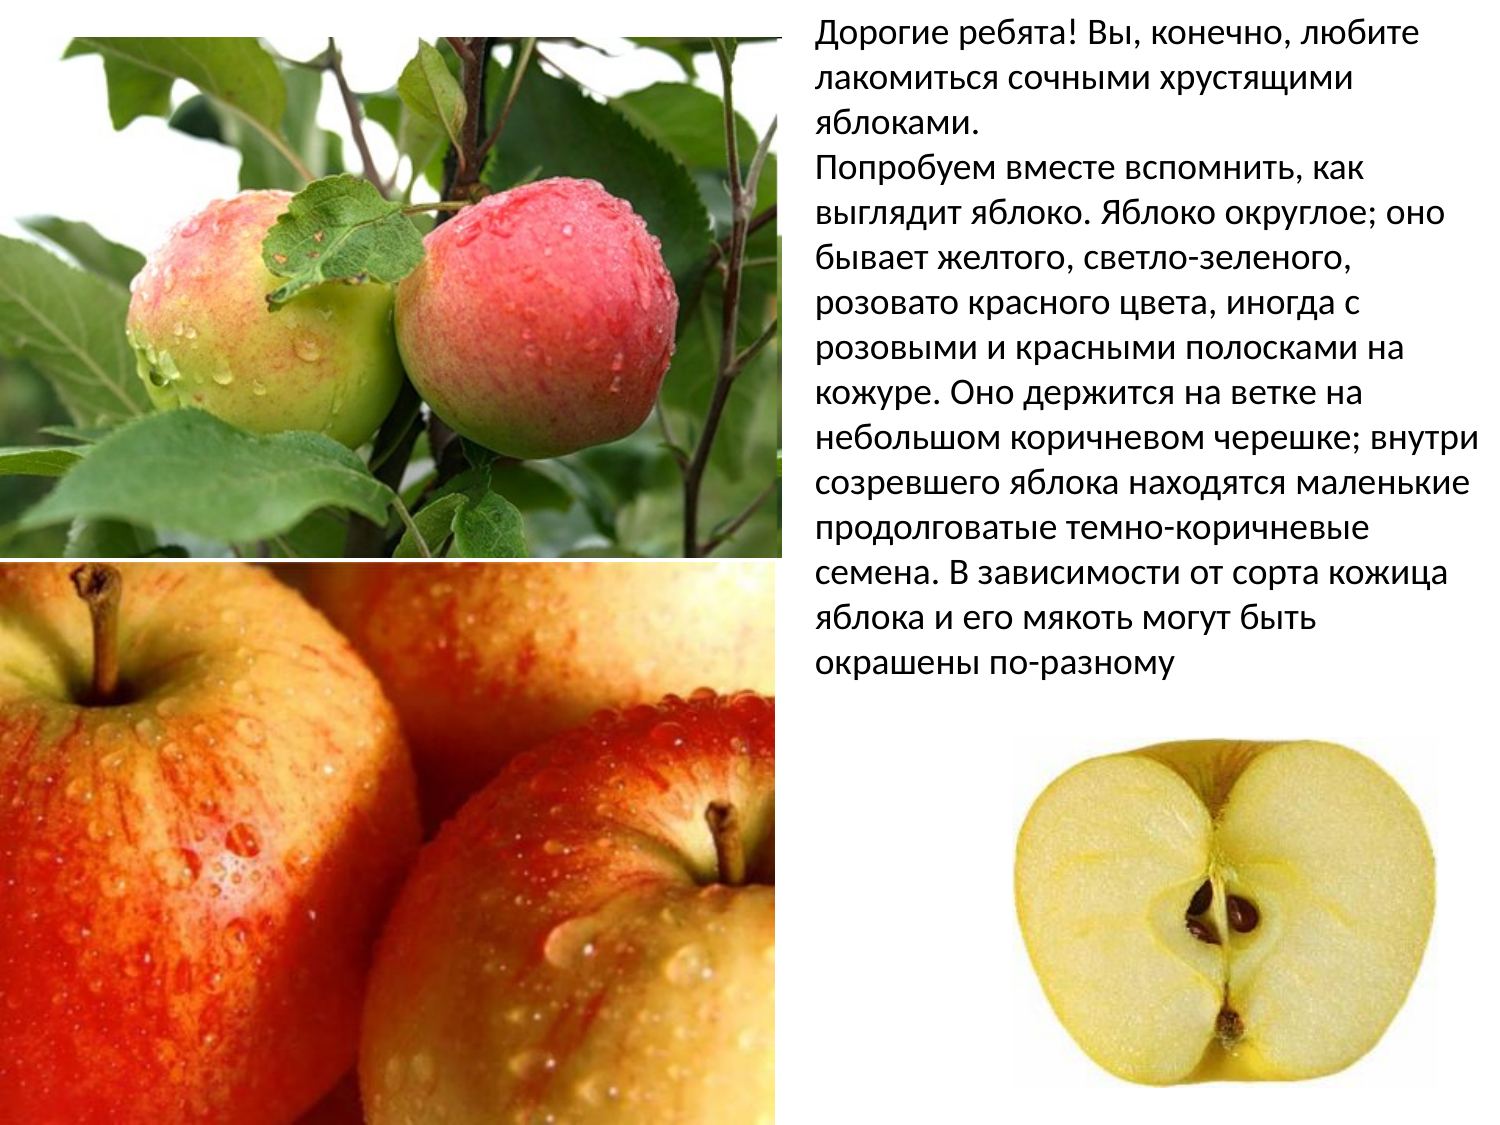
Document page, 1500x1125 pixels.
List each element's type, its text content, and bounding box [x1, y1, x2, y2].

picture [1012, 737, 1438, 1088]
picture [0, 37, 782, 559]
text_box Дорогие ребята! Вы, конечно, любите лакомиться сочными хрустящими яблоками. Попробуем вместе вспомнить, как выглядит яблоко. Яблоко округлое; оно бывает желтого, светло-зеленого, розовато красного цвета, иногда с розовыми и красными полосками на кожуре. Оно держится на ветке на небольшом коричневом черешке; внутри созревшего яблока находятся маленькие продолговатые темно-корич­невые семена. В зависимости от сорта кожица яблока и его мякоть могут быть окрашены по-разному [800, 0, 1500, 690]
picture [0, 562, 776, 1125]
